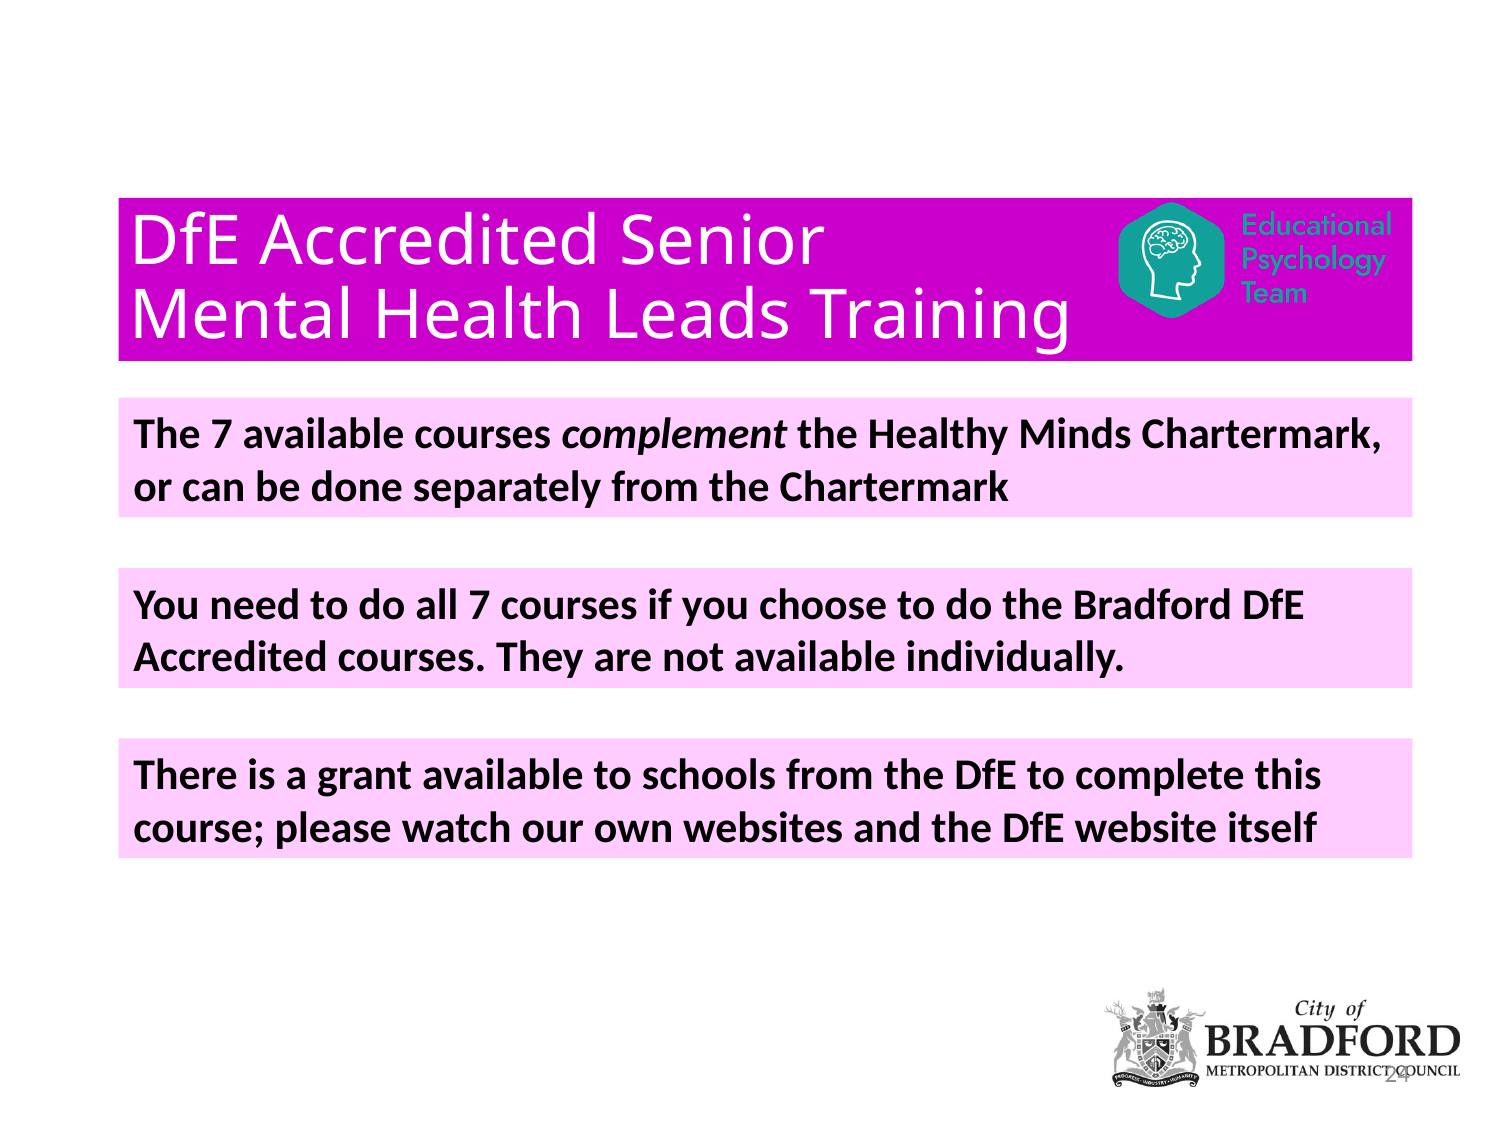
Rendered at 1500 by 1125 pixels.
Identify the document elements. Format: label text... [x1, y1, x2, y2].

text_box The 7 available courses complement the Healthy Minds Chartermark, or can be done separately from the Chartermark [118, 397, 1413, 518]
text_box DfE Accredited Senior Mental Health Leads Training [118, 197, 1413, 361]
text_box You need to do all 7 courses if you choose to do the Bradford DfE Accredited courses. They are not available individually. [118, 568, 1413, 688]
picture [1104, 987, 1460, 1087]
text_box There is a grant available to schools from the DfE to complete this course; please watch our own websites and the DfE website itself [118, 738, 1413, 859]
picture [1118, 202, 1392, 318]
slide_number 24 [1074, 1042, 1425, 1103]
